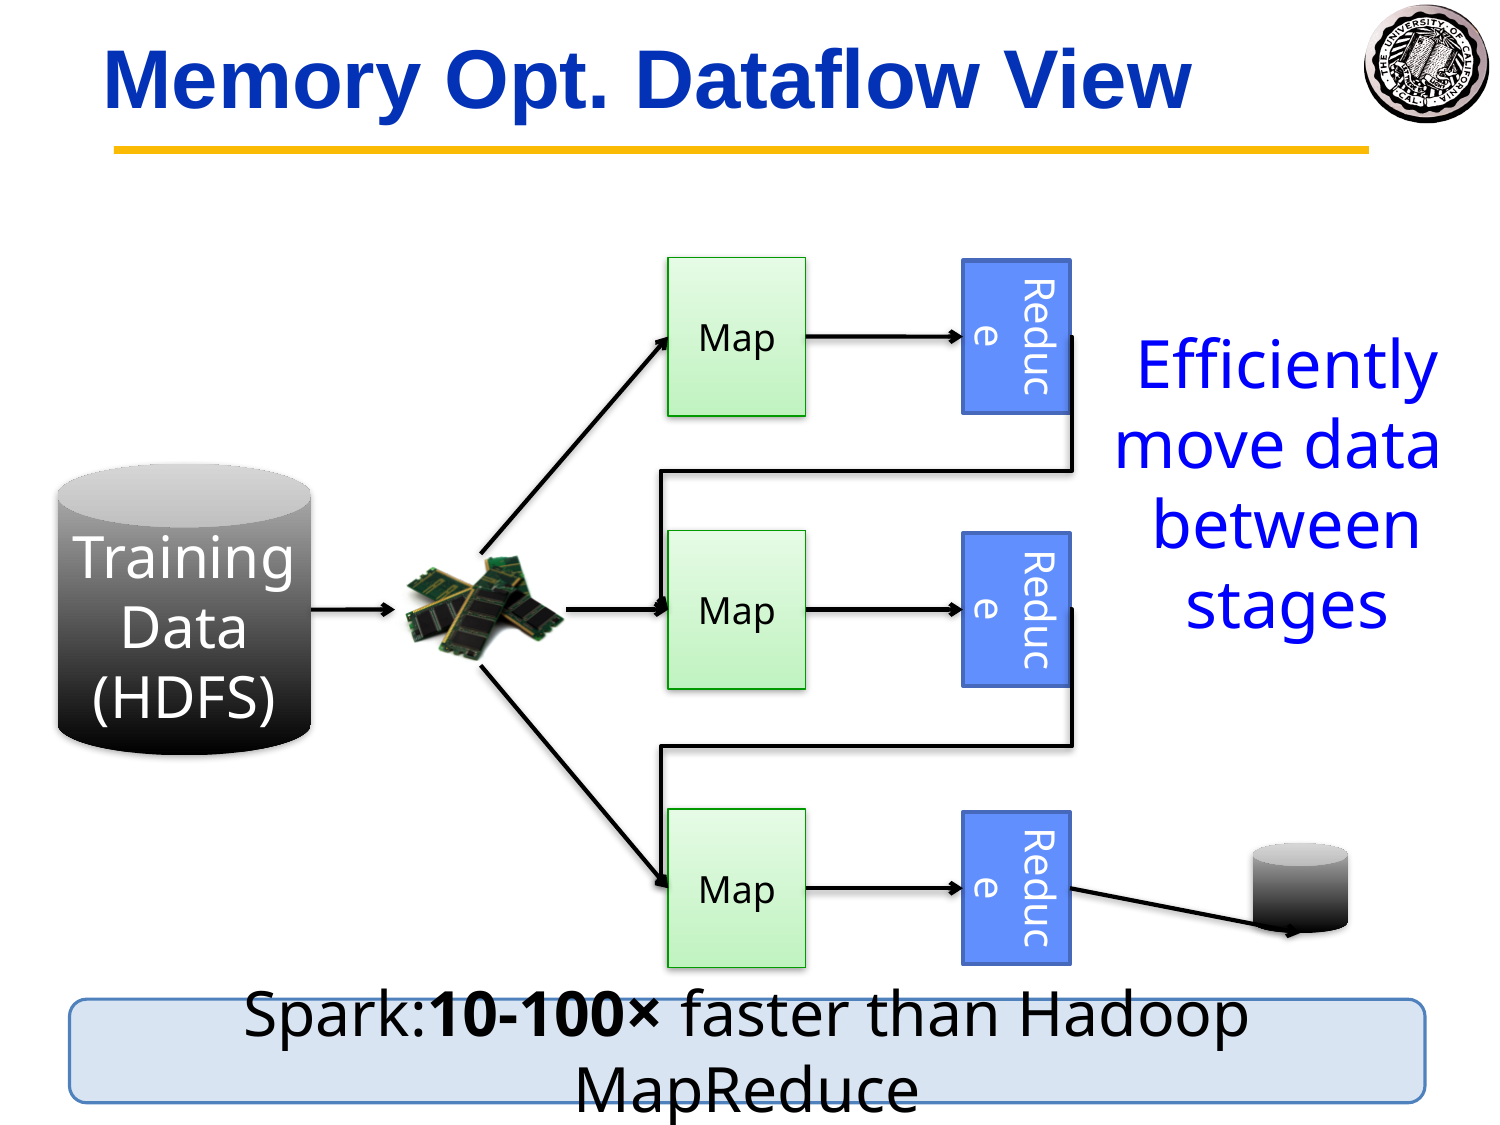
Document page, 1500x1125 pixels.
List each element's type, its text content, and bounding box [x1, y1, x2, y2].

text_box Reduce [961, 258, 1072, 335]
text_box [667, 336, 1071, 608]
text_box Map [667, 897, 806, 968]
text_box Spark:10-100× faster than Hadoop MapReduce [67, 997, 1428, 1105]
picture [394, 553, 567, 666]
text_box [667, 609, 1071, 889]
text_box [480, 336, 666, 555]
text_box Efficiently move data between stages [1098, 314, 1476, 650]
text_box Reduce [961, 897, 1072, 966]
text_box [1252, 843, 1348, 934]
picture [1375, 0, 1500, 127]
title Memory Opt. Dataflow View [87, 0, 1375, 175]
text_box Map [667, 257, 806, 335]
text_box Training Data (HDFS) [57, 463, 312, 756]
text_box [480, 665, 662, 889]
